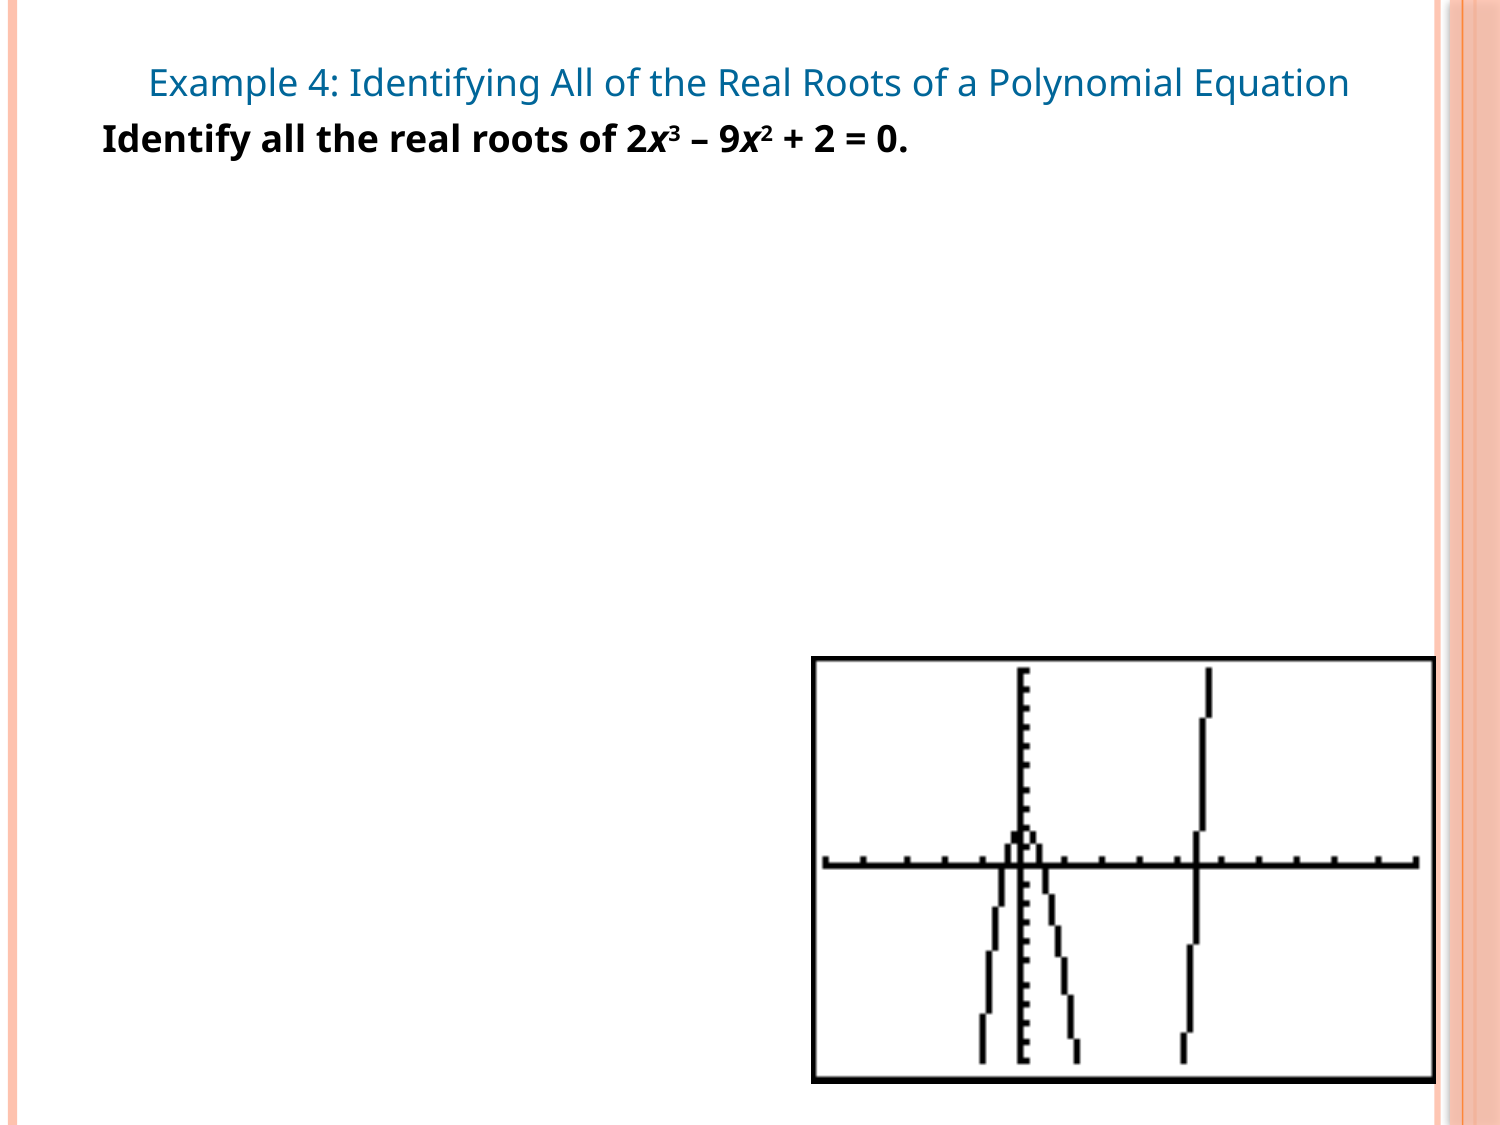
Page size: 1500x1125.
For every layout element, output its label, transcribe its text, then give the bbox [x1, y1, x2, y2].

text_box Example 4: Identifying All of the Real Roots of a Polynomial Equation [0, 51, 1500, 112]
text_box Identify all the real roots of 2x3 – 9x2 + 2 = 0. [87, 107, 1453, 168]
picture [810, 656, 1436, 1084]
